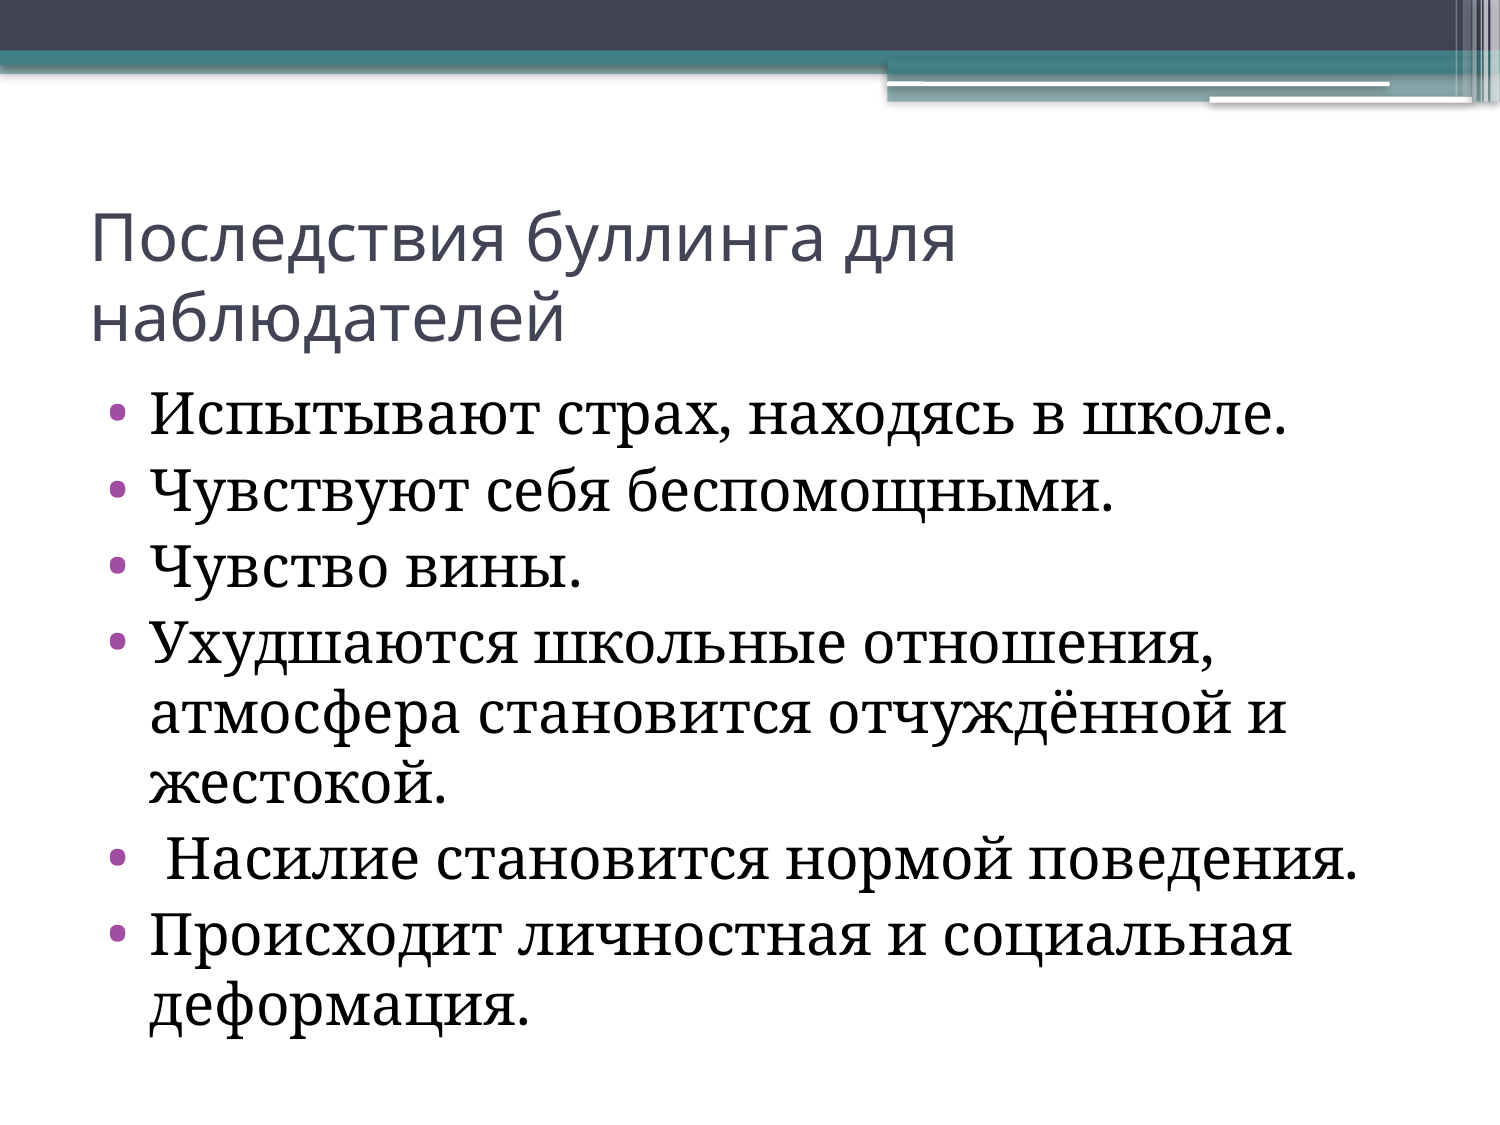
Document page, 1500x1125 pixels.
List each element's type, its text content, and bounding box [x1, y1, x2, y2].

title Последствия буллинга для наблюдателей [75, 187, 1425, 363]
list Испытывают страх, находясь в школе. Чувствуют себя беспомощными. Чувство вины. Ухудшаются школьные отношения, атмосфера становится отчуждённой и жестокой. Насилие становится нормой поведения. Происходит личностная и социальная деформация. [75, 368, 1425, 1079]
